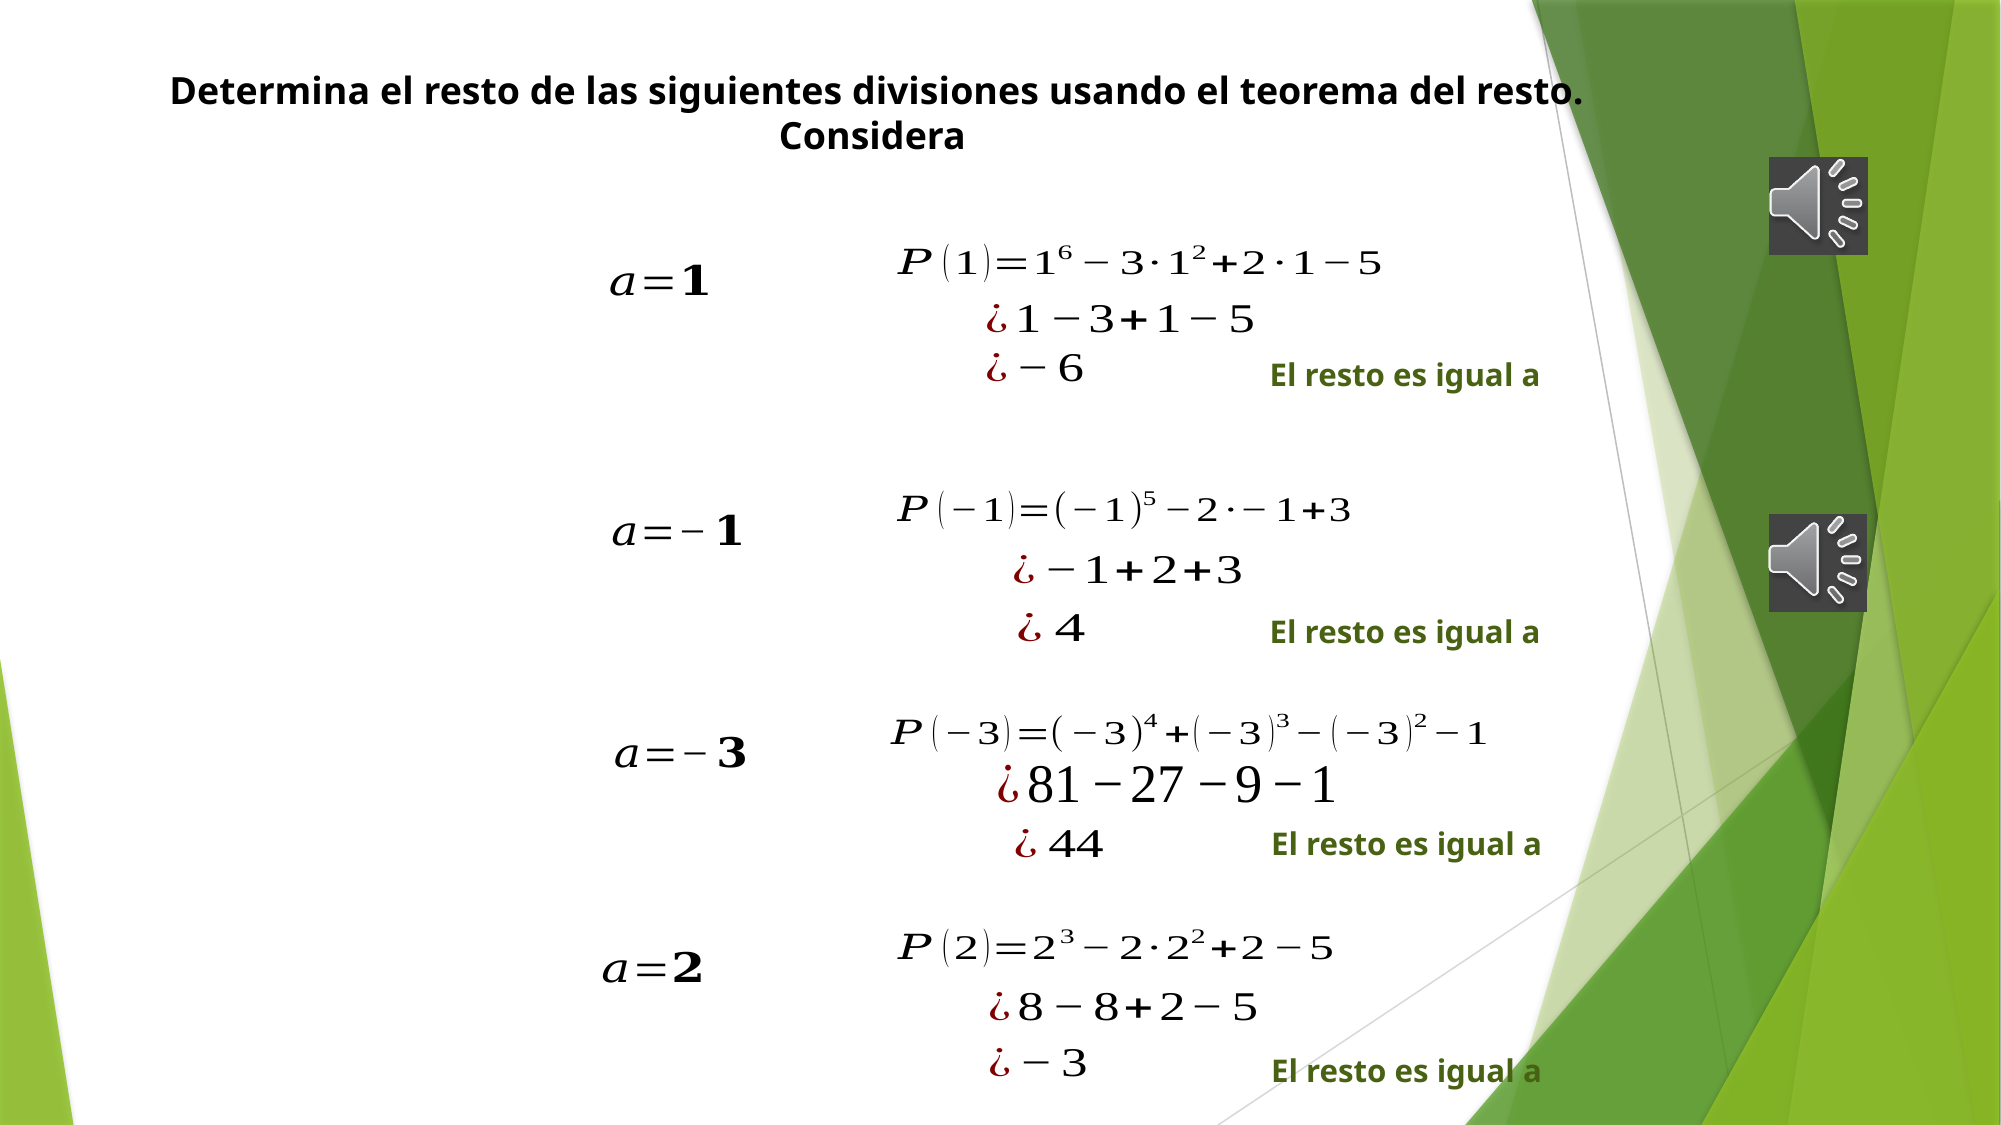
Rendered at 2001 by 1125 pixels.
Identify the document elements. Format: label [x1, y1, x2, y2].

text_box [1768, 868, 1969, 926]
picture [1767, 512, 1869, 614]
picture [1768, 155, 1870, 257]
